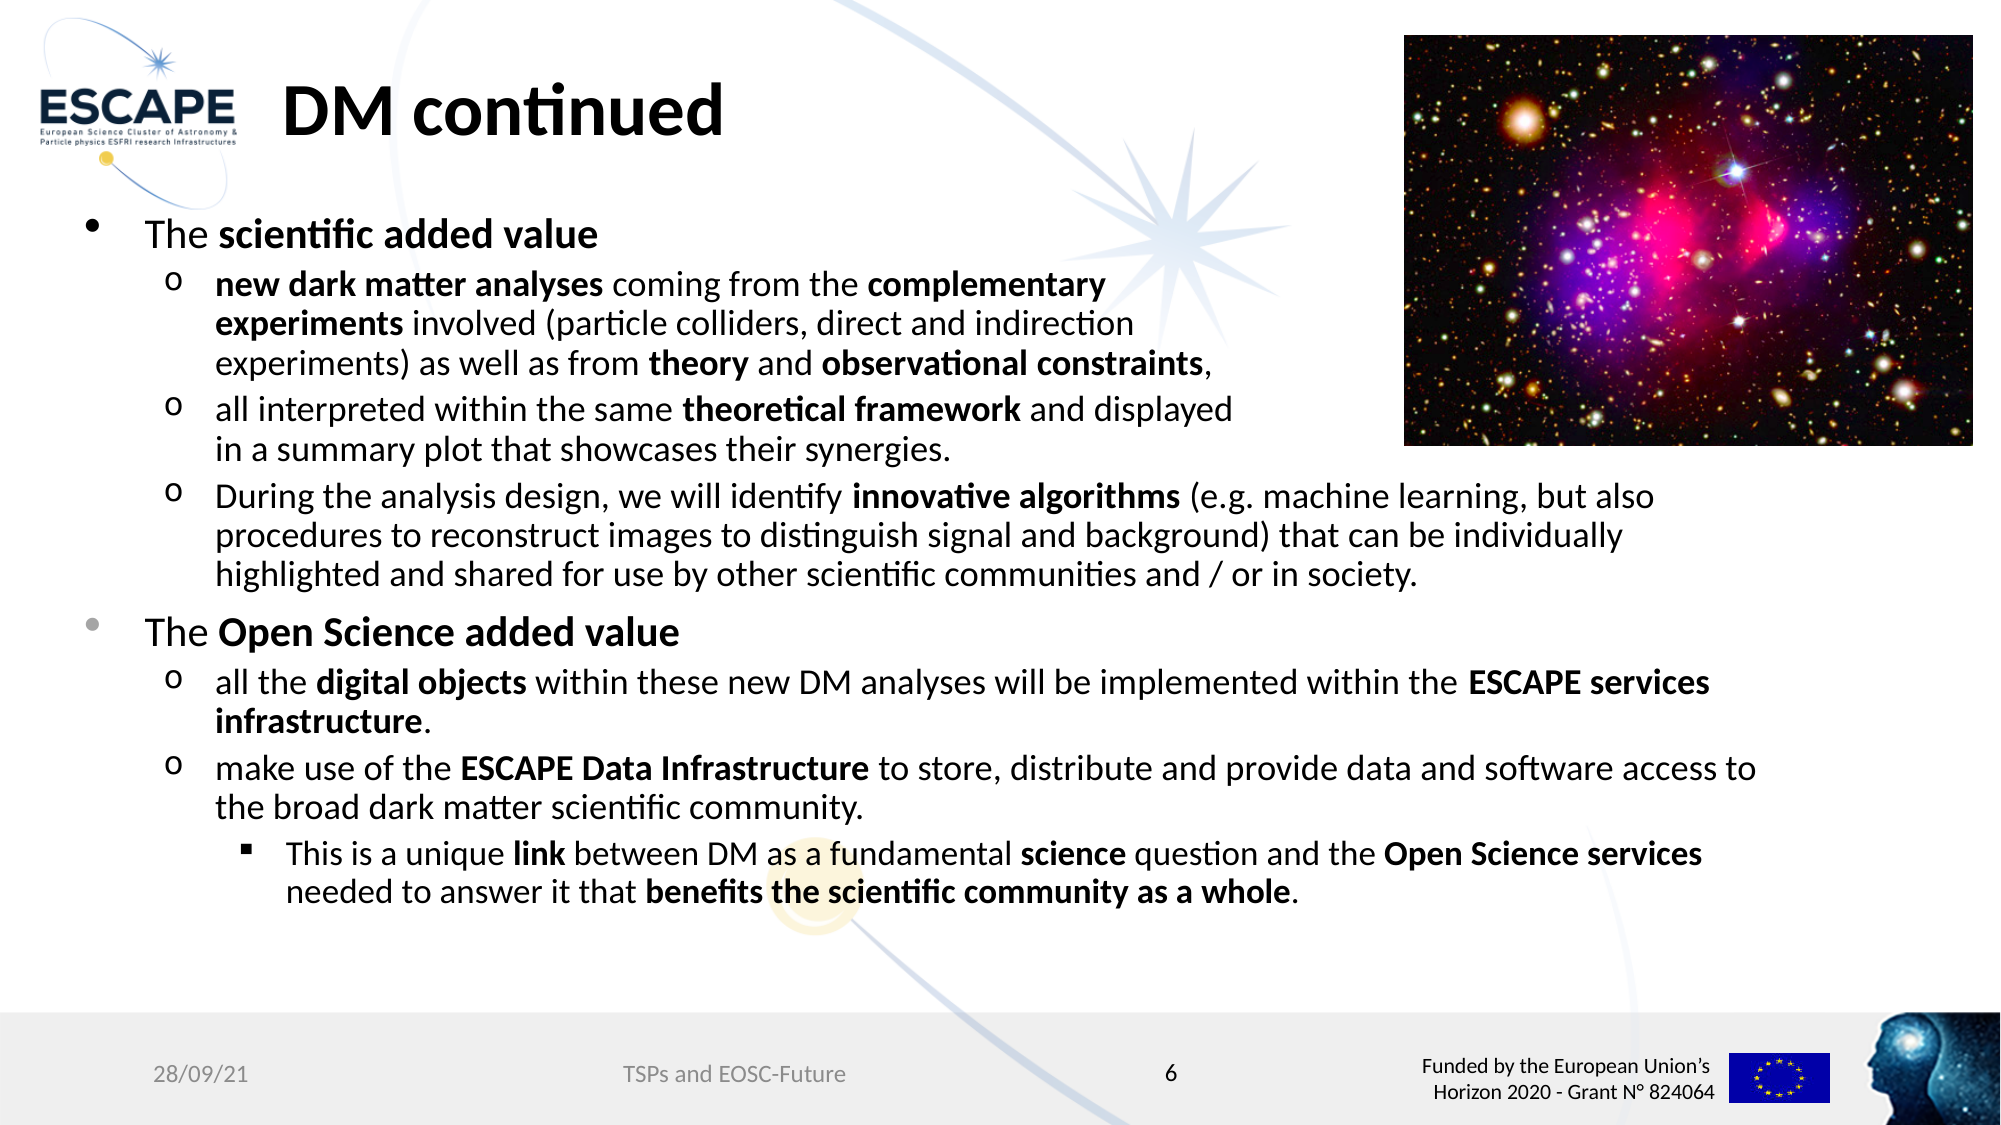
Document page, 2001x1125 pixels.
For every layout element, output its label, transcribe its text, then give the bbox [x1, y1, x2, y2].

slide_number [138, 1042, 395, 1103]
picture [0, 0, 2001, 1125]
footer TSPs and EOSC-Future [428, 1042, 1042, 1103]
list The scientific added value new dark matter analyses coming from the complementary experiments involved (particle colliders, direct and indirection experiments) as well as from theory and observational constraints, all interpreted within the same theoretical framework and displayed in a summary plot that showcases their synergies. During the analysis design, we will identify innovative algorithms (e.g. machine learning, but also procedures to reconstruct images to distinguish signal and background) that can be individually highlighted and shared for use by other scientific communities and / or in society. The Open Science added value all the digital objects within these new DM analyses will be implemented within the ESCAPE services infrastructure. make use of the ESCAPE Data Infrastructure to store, distribute and provide data and software access to the broad dark matter scientific community. This is a unique link between DM as a fundamental science question and the Open Science services needed to answer it that benefits the scientific community as a whole. [58, 204, 1784, 995]
title DM continued [267, 26, 1863, 196]
slide_number 6 [1072, 1041, 1193, 1101]
